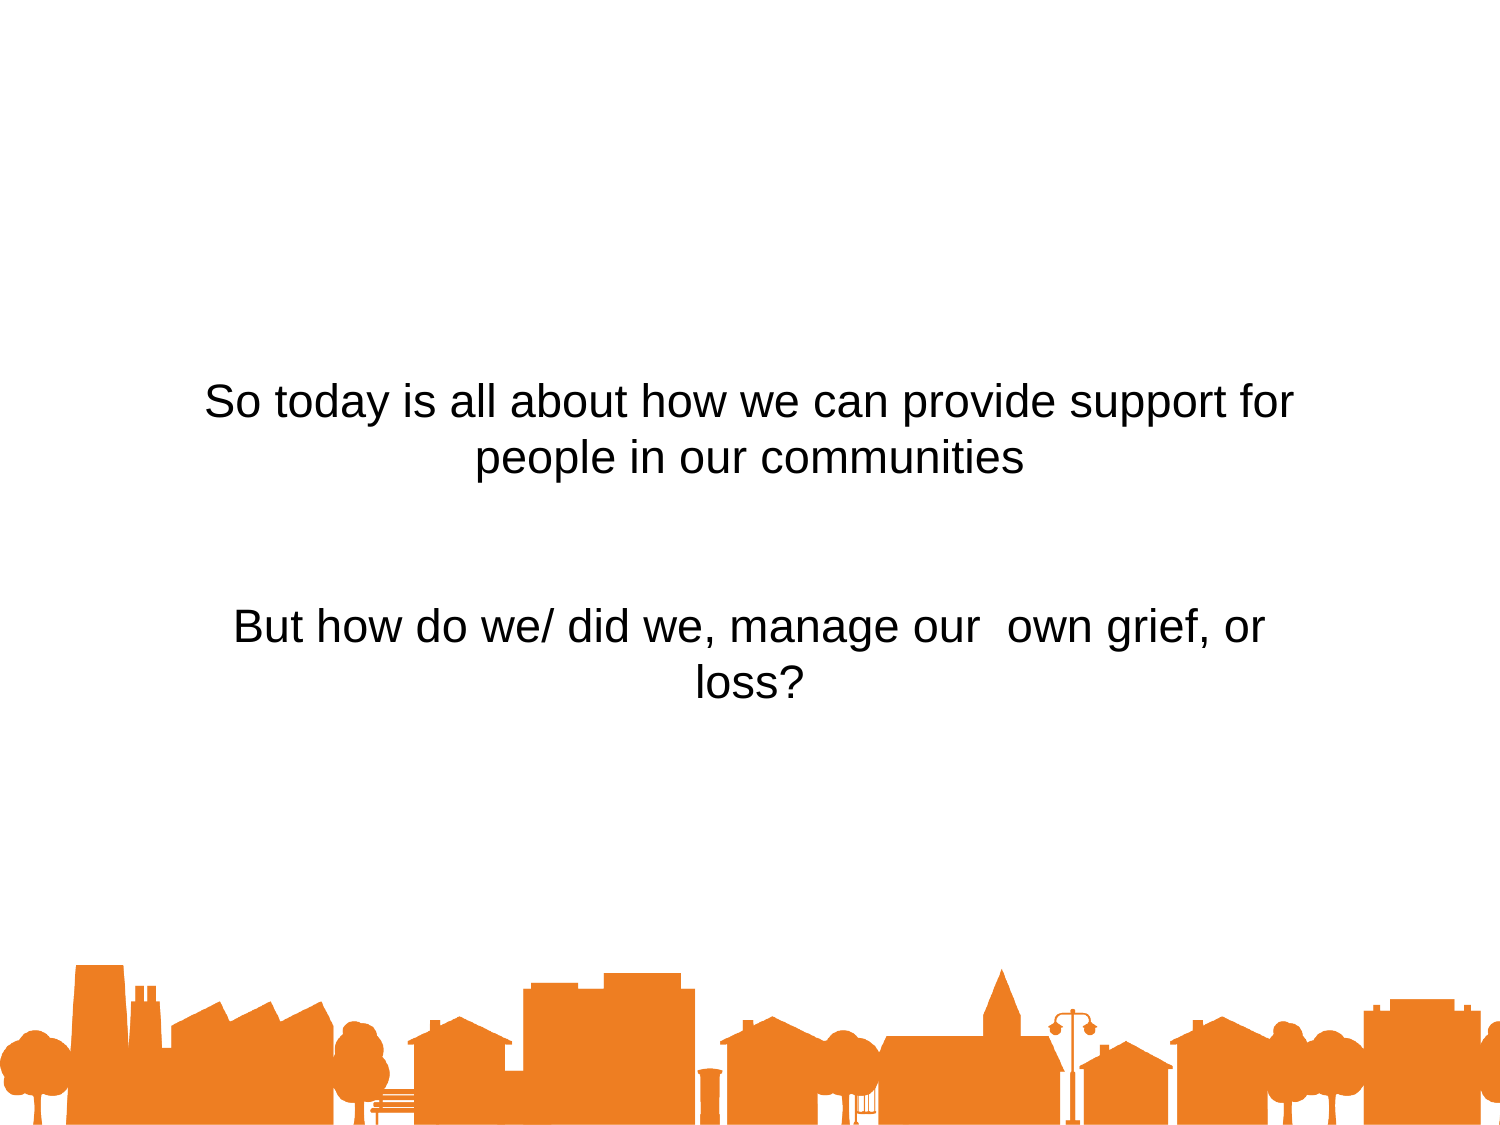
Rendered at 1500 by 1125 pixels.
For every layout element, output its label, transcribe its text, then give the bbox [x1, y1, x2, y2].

text_box So today is all about how we can provide support for people in our communities But how do we/ did we, manage our own grief, or loss? [191, 252, 1308, 873]
picture [0, 965, 1500, 1125]
